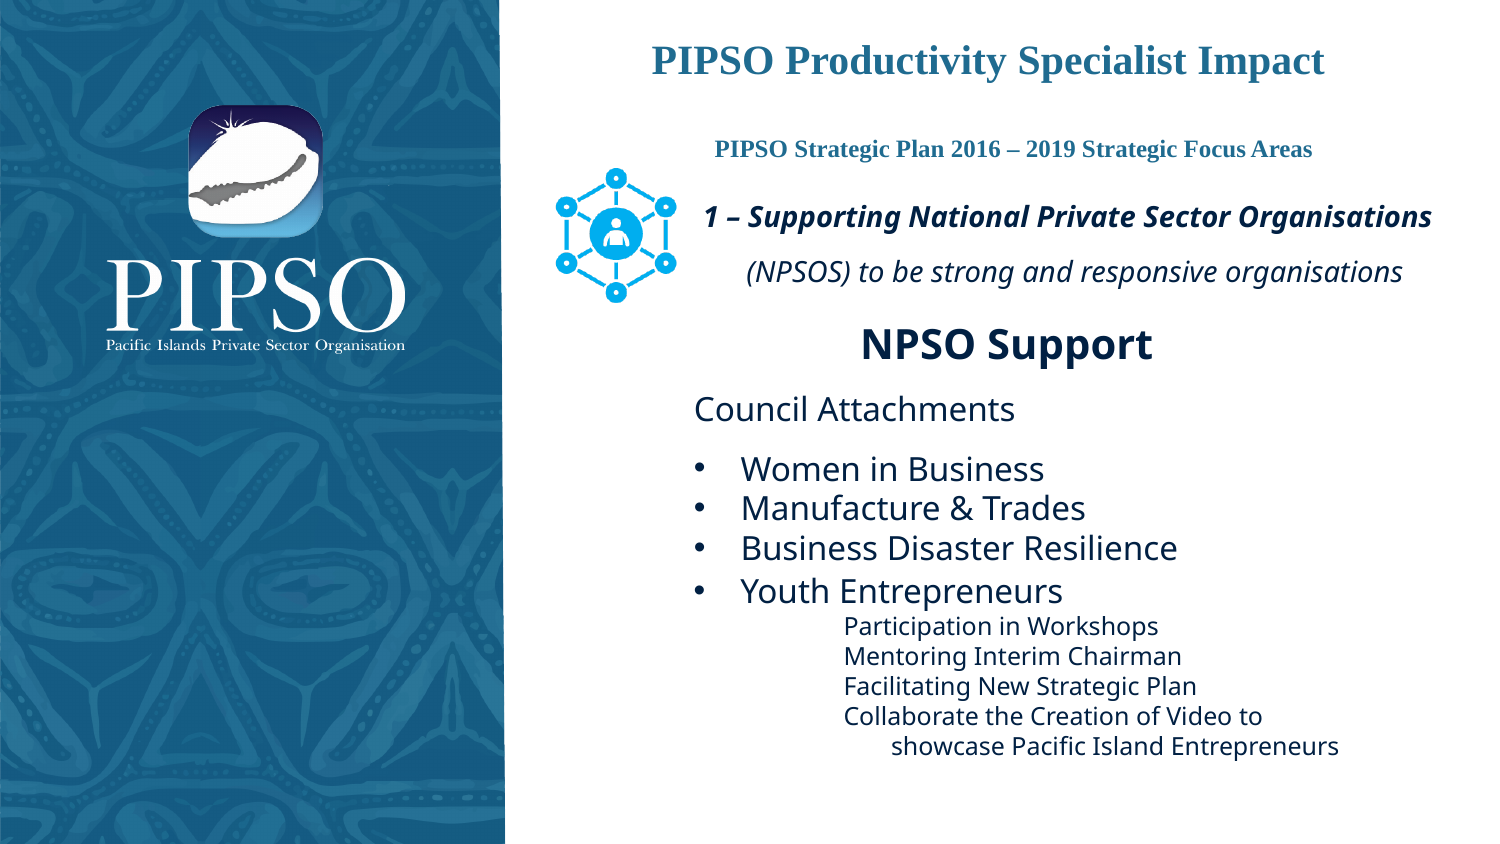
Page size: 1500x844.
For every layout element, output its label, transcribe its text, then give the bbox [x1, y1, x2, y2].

text_box 1 – Supporting National Private Sector Organisations (NPSOS) to be strong and responsive organisations [693, 191, 1463, 296]
picture [0, 0, 512, 844]
text_box NPSO Support Council Attachments Women in Business Manufacture & Trades Business Disaster Resilience [678, 310, 1346, 562]
text_box Youth Entrepreneurs Participation in Workshops Mentoring Interim Chairman Facilitating New Strategic Plan Collaborate the Creation of Video to showcase Pacific Island Entrepreneurs [678, 562, 1429, 768]
title PIPSO Productivity Specialist Impact [636, 17, 1346, 99]
picture [541, 160, 689, 308]
text_box PIPSO Strategic Plan 2016 – 2019 Strategic Focus Areas [620, 116, 1408, 178]
